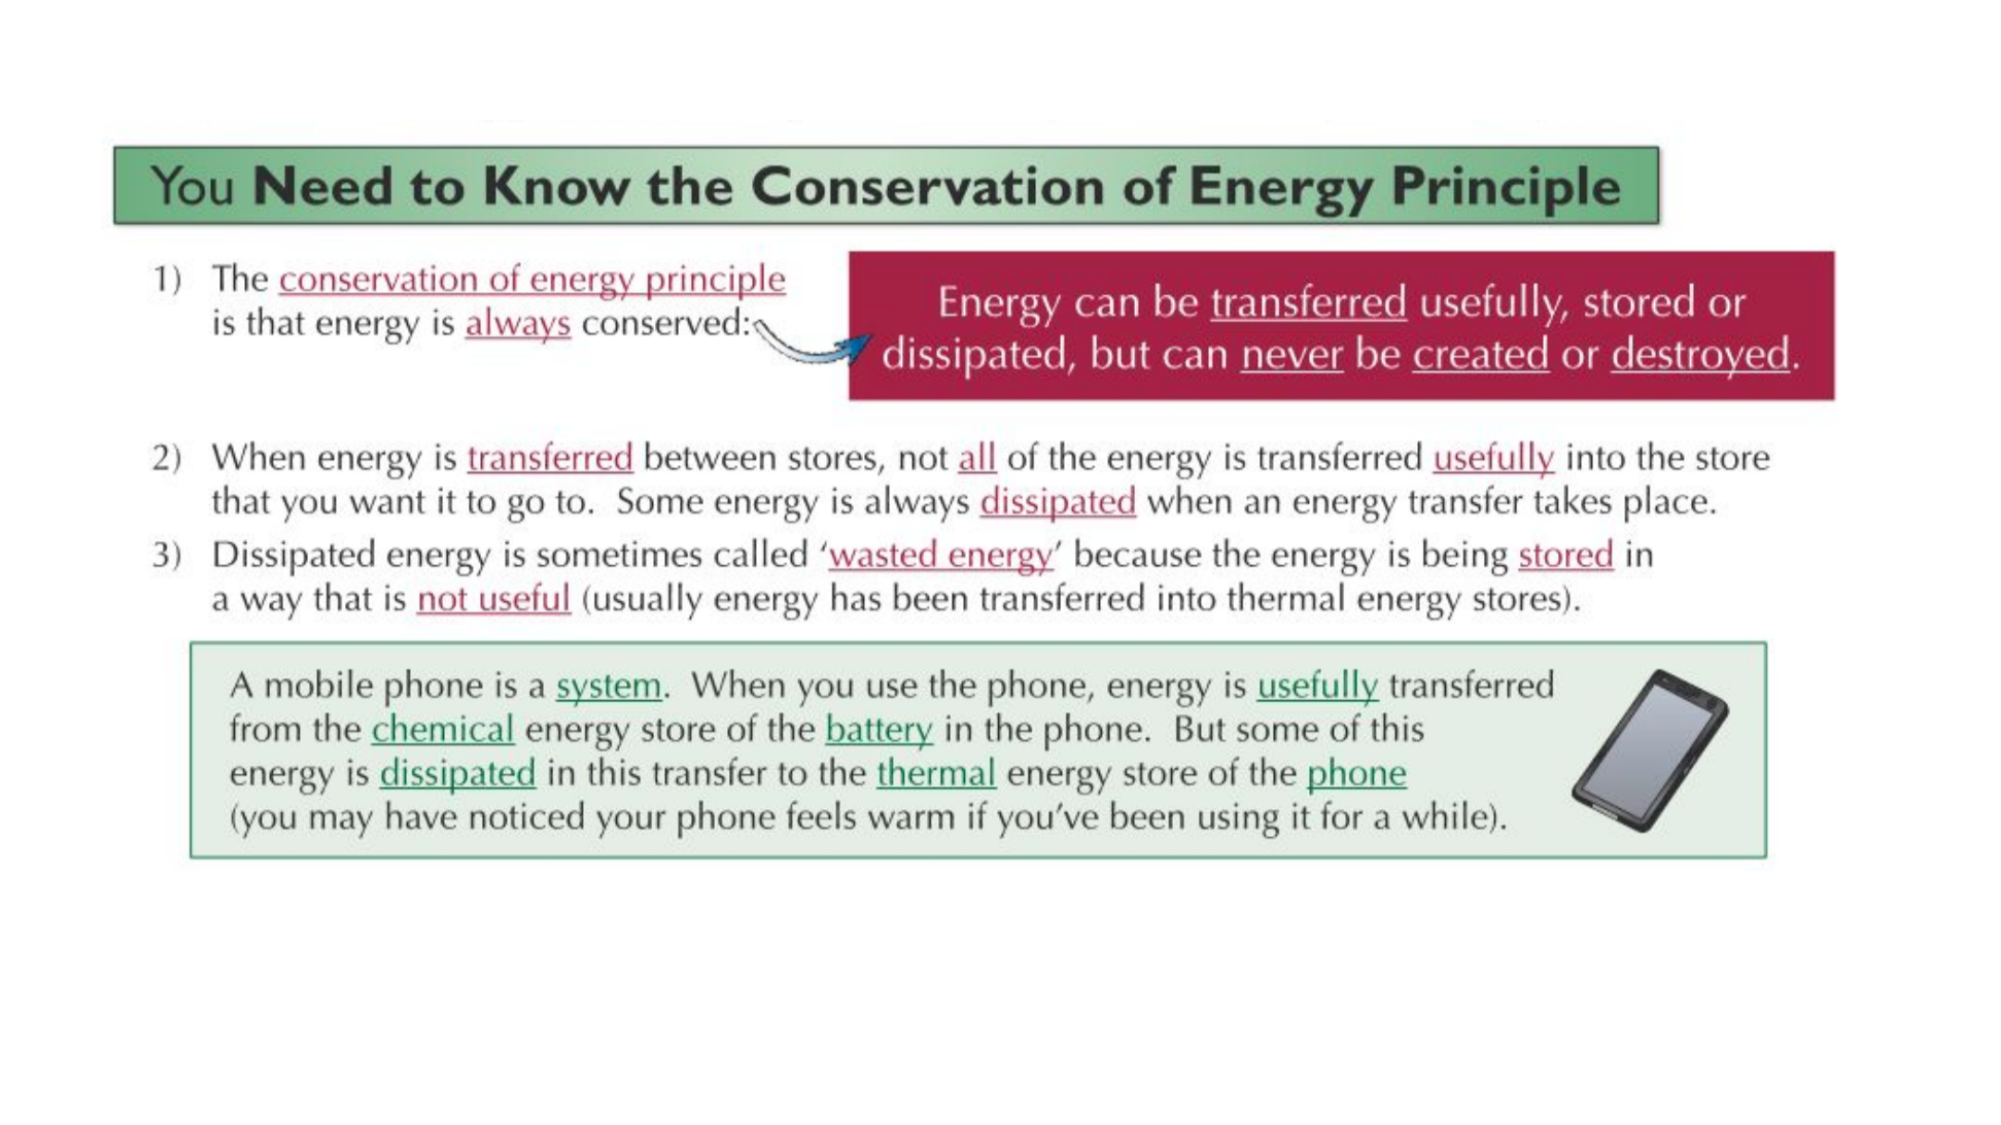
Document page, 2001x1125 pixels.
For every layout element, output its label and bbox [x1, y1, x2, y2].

picture [99, 120, 1863, 872]
